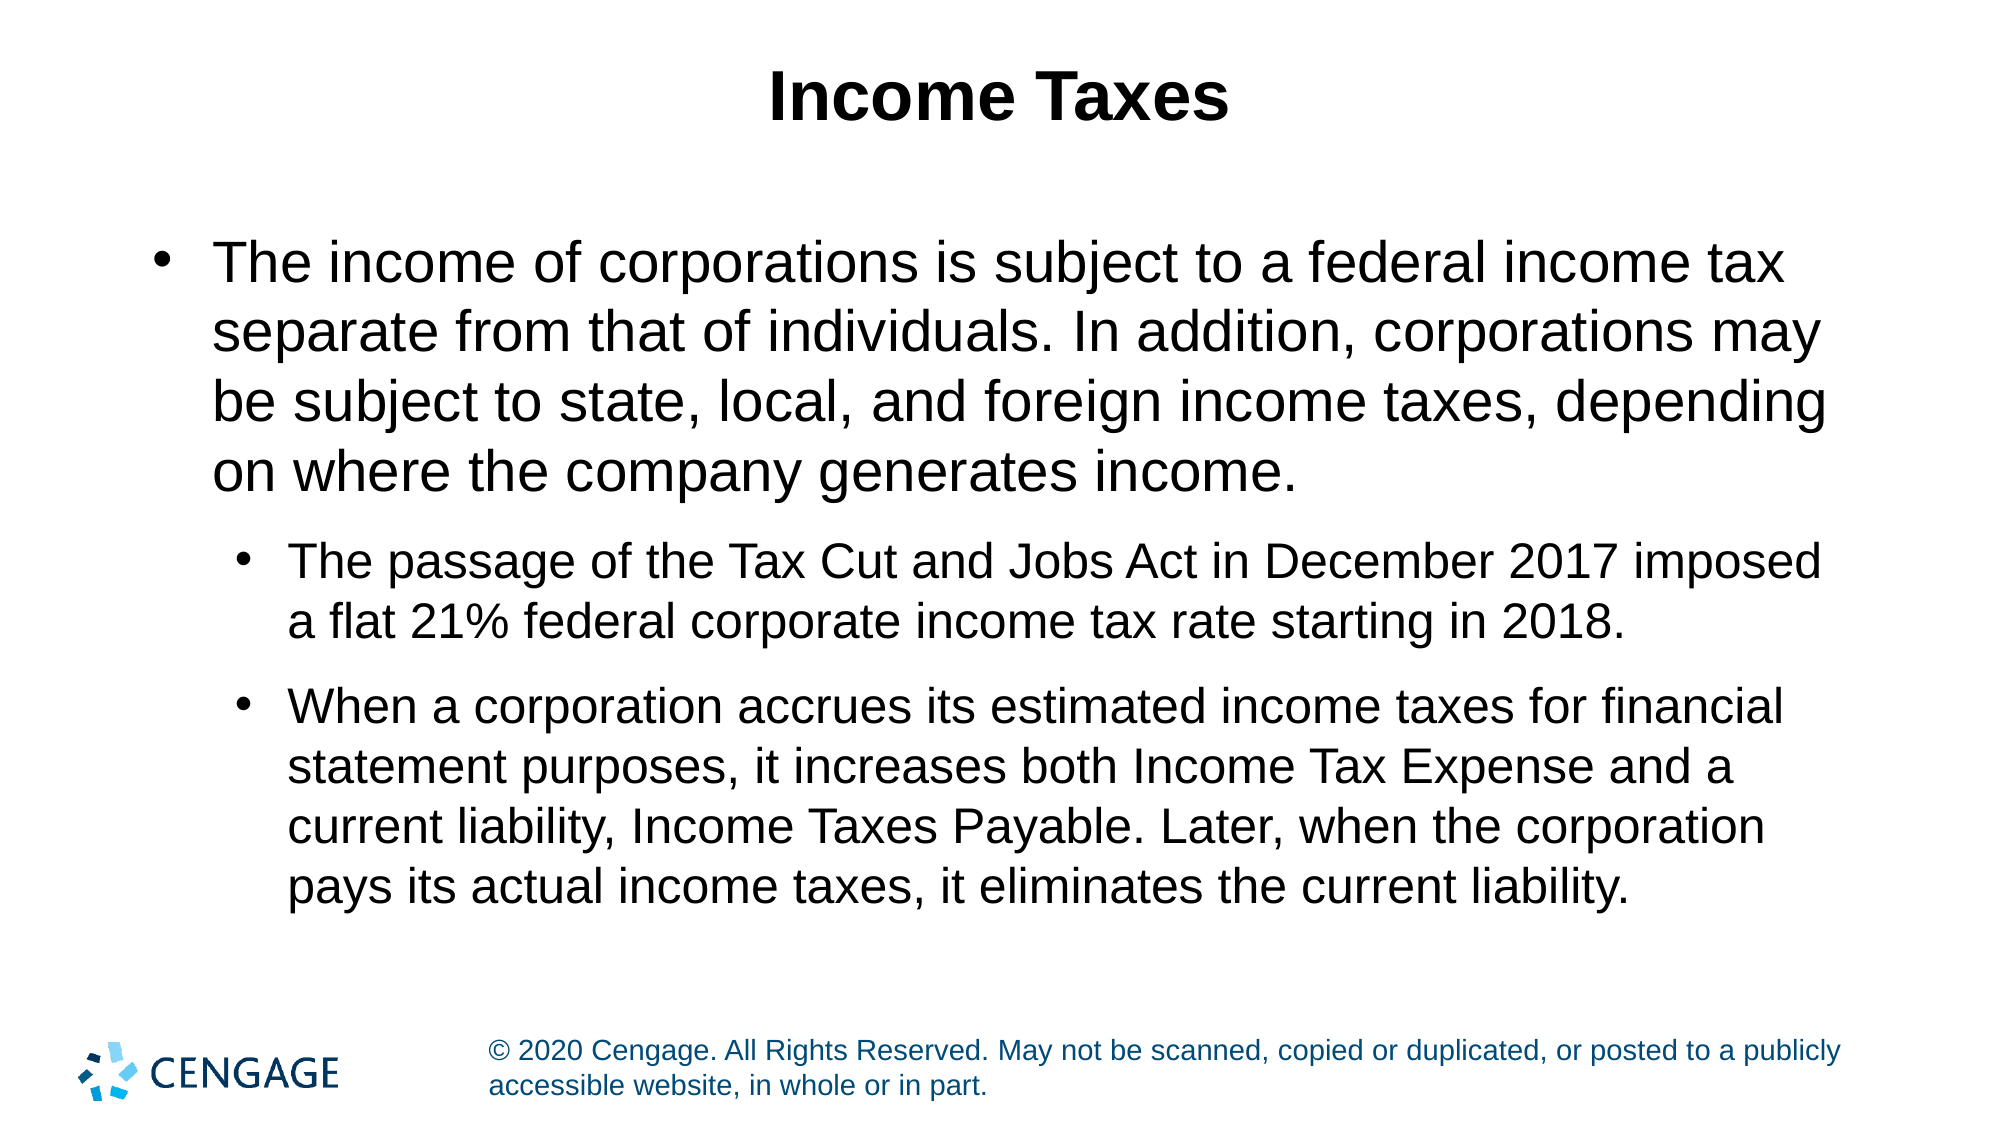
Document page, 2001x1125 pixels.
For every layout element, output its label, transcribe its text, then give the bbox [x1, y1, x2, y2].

picture [78, 1042, 338, 1101]
list The income of corporations is subject to a federal income tax separate from that of individuals. In addition, corporations may be subject to state, local, and foreign income taxes, depending on where the company generates income. The passage of the Tax Cut and Jobs Act in December 2017 imposed a flat 21% federal corporate income tax rate starting in 2018. When a corporation accrues its estimated income taxes for financial statement purposes, it increases both Income Tax Expense and a current liability, Income Taxes Payable. Later, when the corporation pays its actual income taxes, it eliminates the current liability. [137, 216, 1863, 997]
title Income Taxes [137, 22, 1863, 173]
